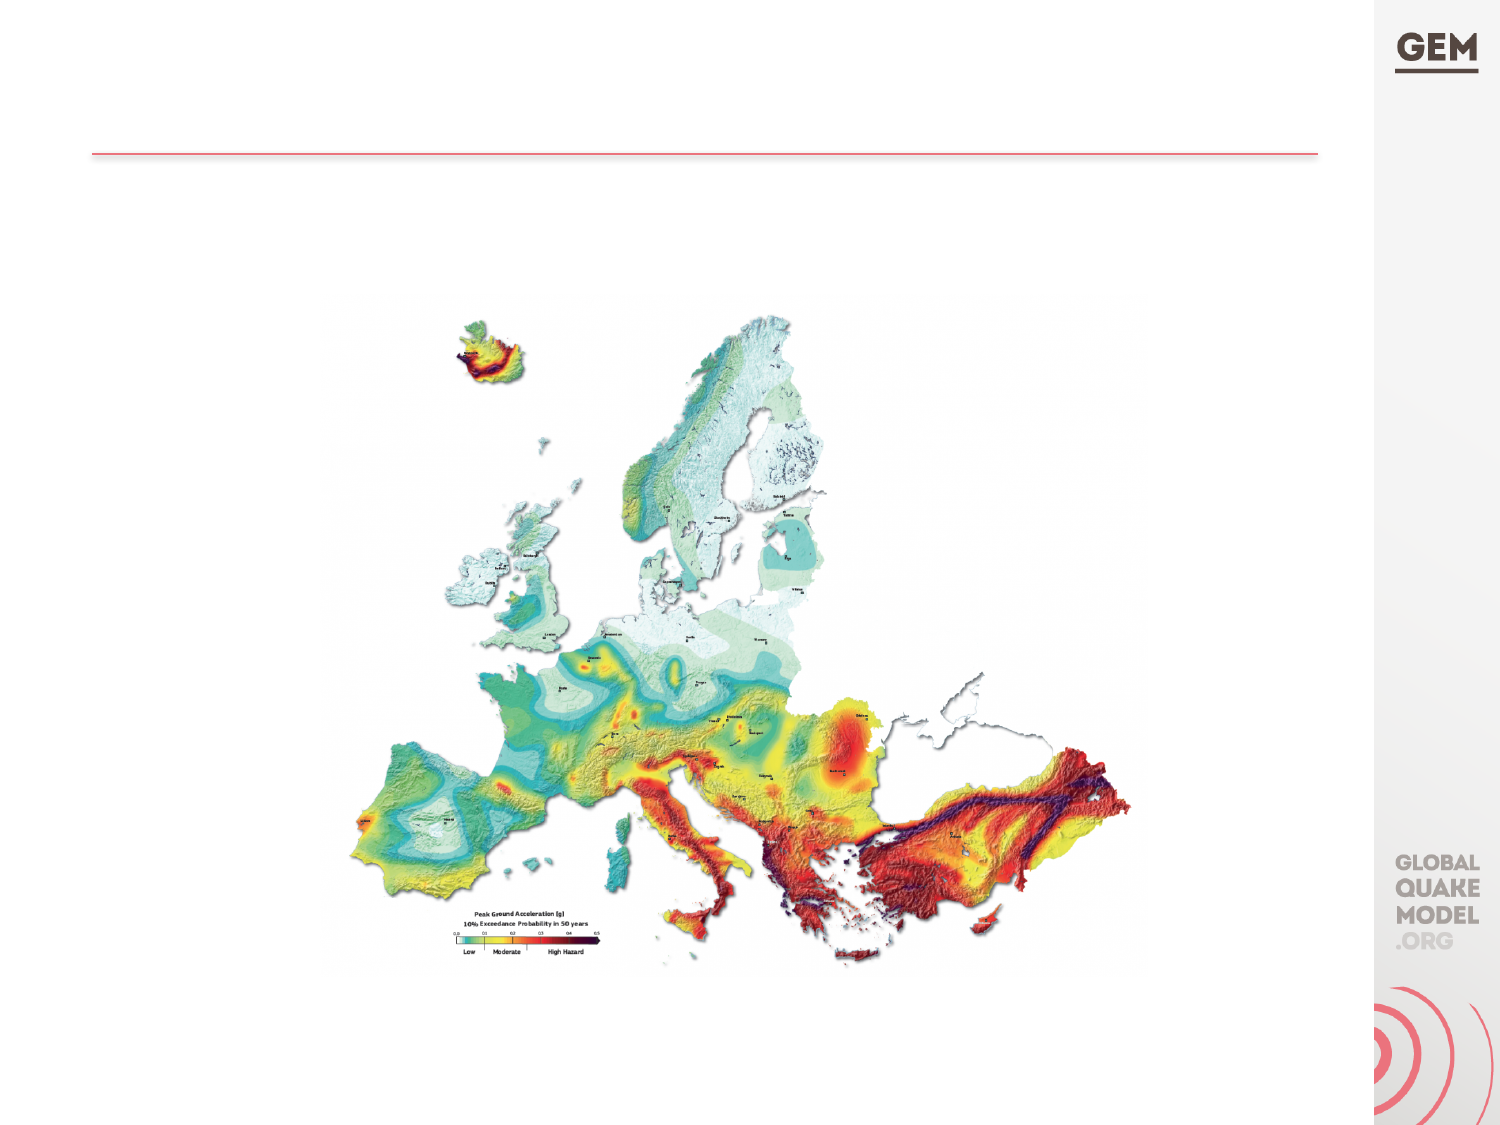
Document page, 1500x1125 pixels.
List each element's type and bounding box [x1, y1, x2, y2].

picture [1374, 0, 1500, 1125]
picture [319, 294, 1148, 977]
